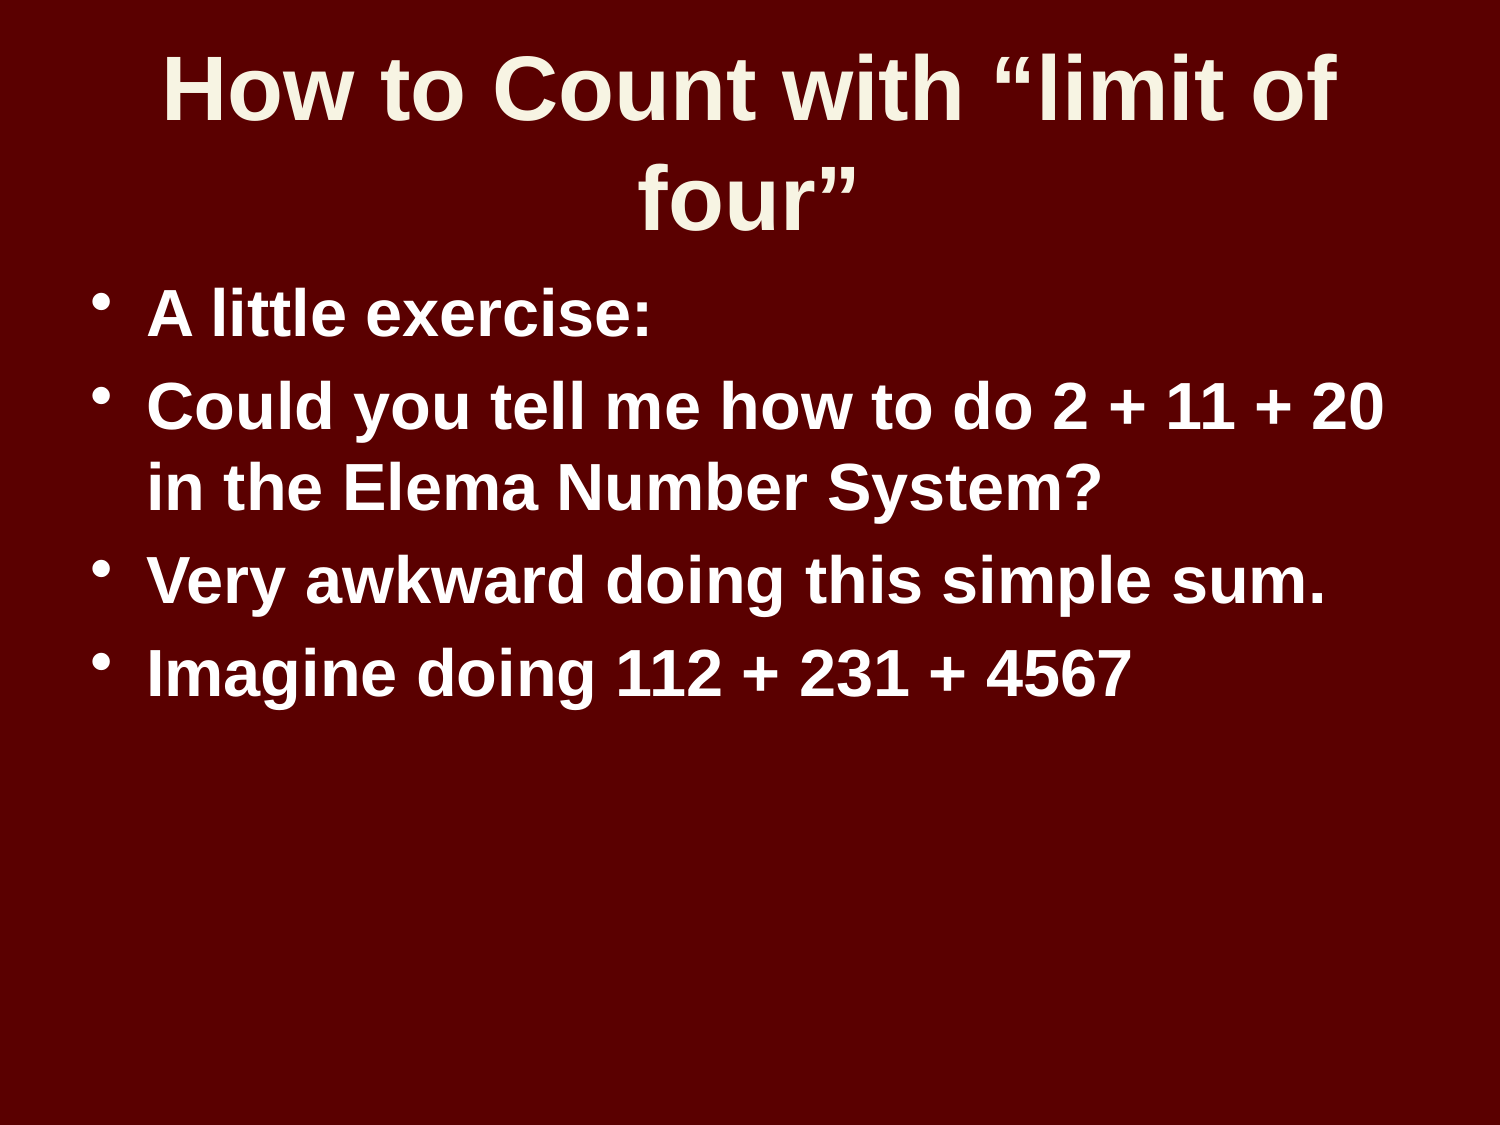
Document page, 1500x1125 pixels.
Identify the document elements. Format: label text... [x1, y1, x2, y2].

title How to Count with “limit of four” [74, 44, 1426, 233]
list A little exercise: Could you tell me how to do 2 + 11 + 20 in the Elema Number System? Very awkward doing this simple sum. Imagine doing 112 + 231 + 4567 [74, 262, 1426, 1006]
